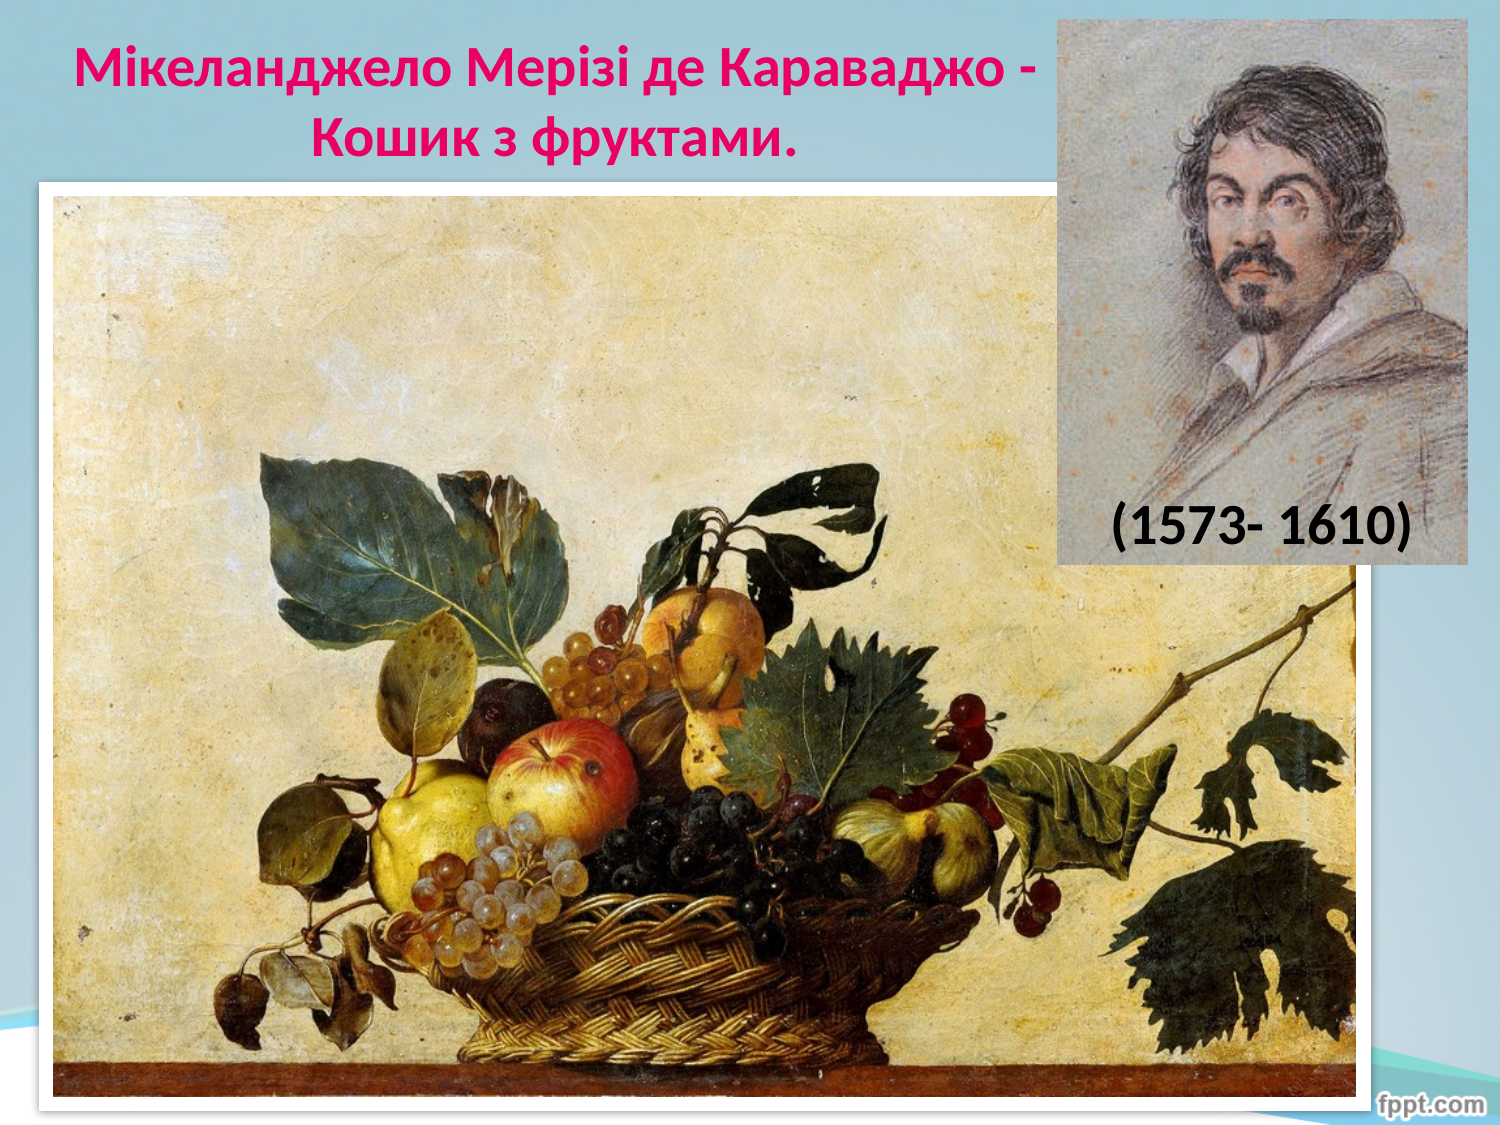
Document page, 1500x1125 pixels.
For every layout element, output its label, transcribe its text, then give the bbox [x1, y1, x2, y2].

picture [52, 18, 1468, 1097]
text_box Мікеланджело Мерізі де Караваджо - Кошик з фруктами. [29, 20, 1053, 176]
